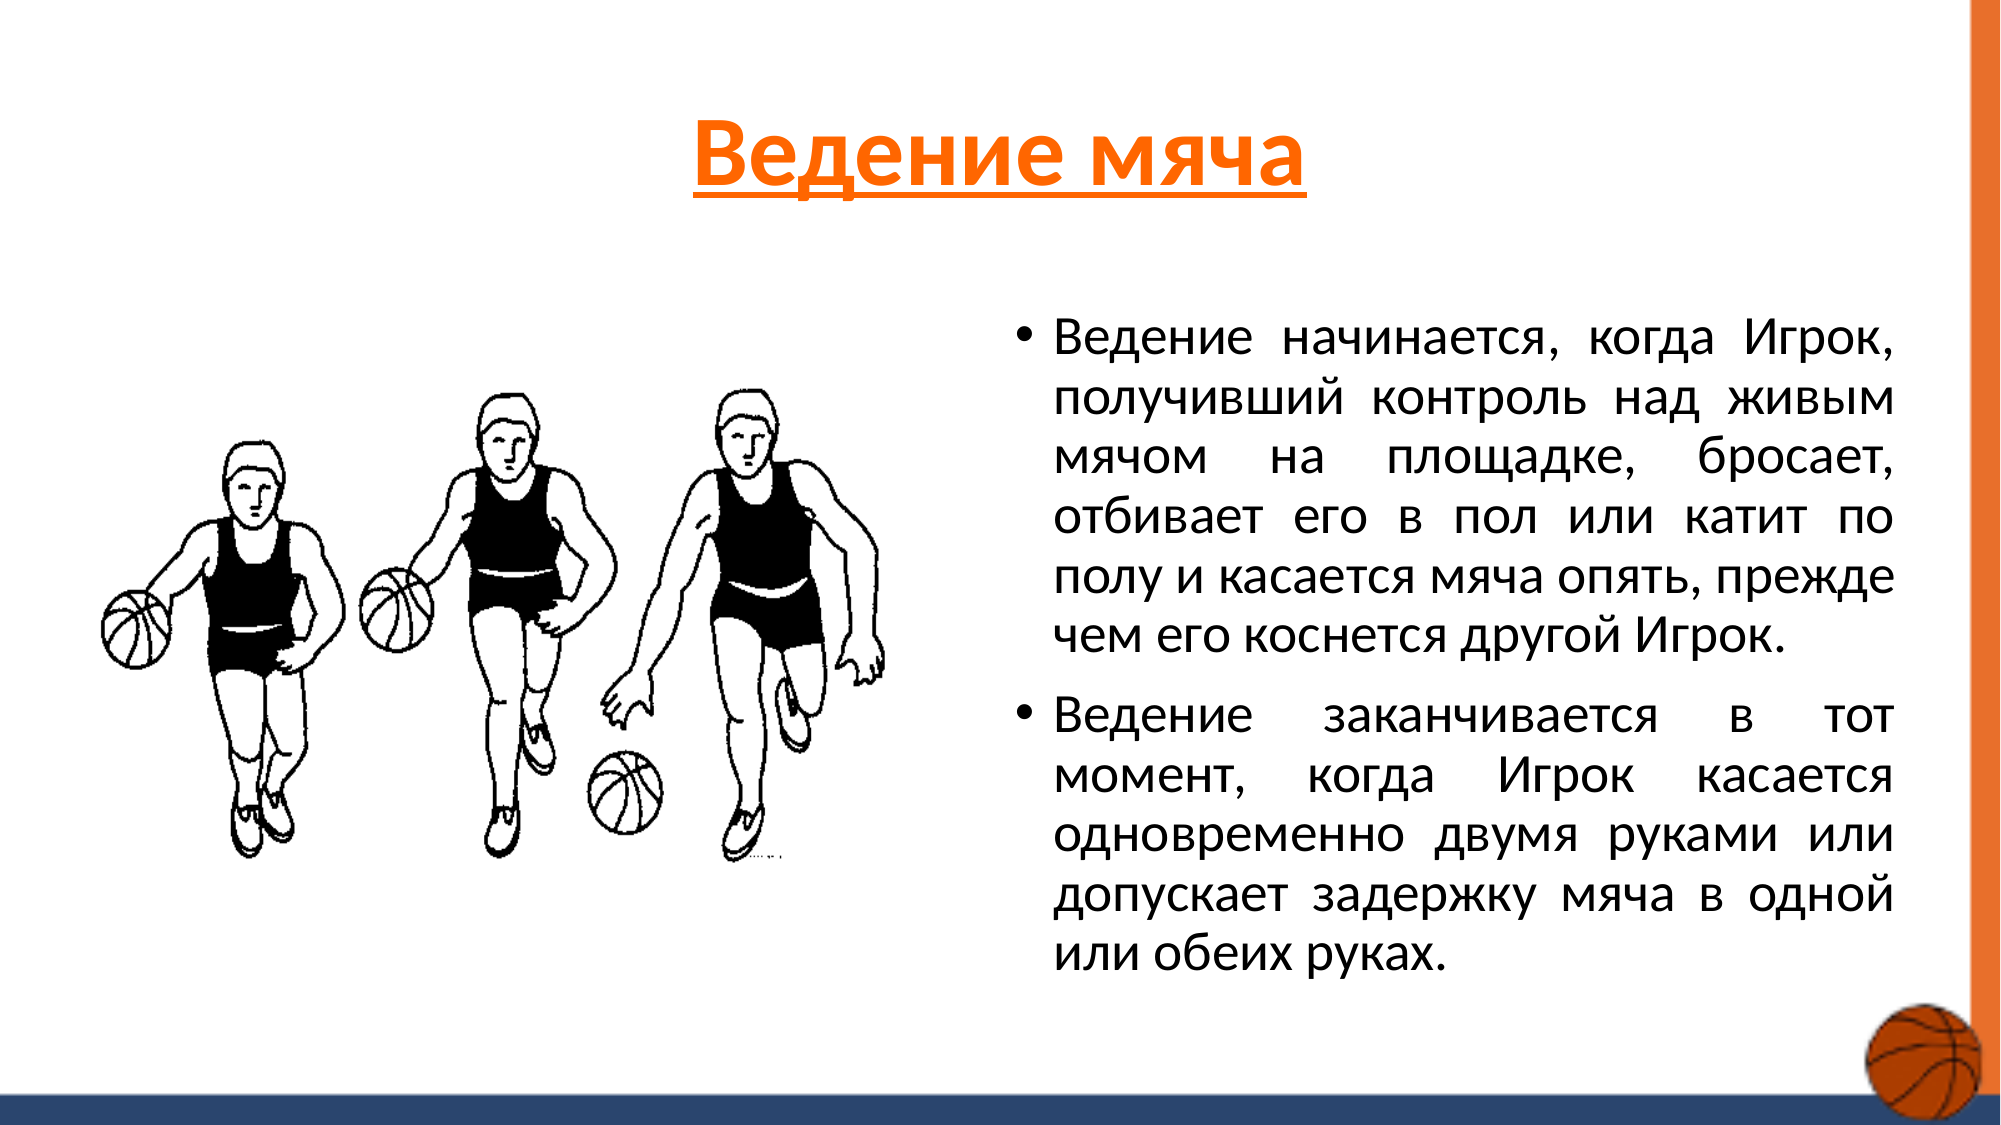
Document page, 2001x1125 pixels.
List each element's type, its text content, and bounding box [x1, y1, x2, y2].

title Ведение мяча [137, 44, 1863, 262]
picture [0, 0, 2001, 1125]
list Ведение начинается, когда Игрок, получивший контроль над живым мячом на площадке, бросает, отбивает его в пол или катит по полу и касается мяча опять, прежде чем его коснется другой Игрок. Ведение заканчивается в тот момент, когда Игрок касается одновременно двумя руками или допускает задержку мяча в одной или обеих руках. [999, 299, 1912, 1004]
